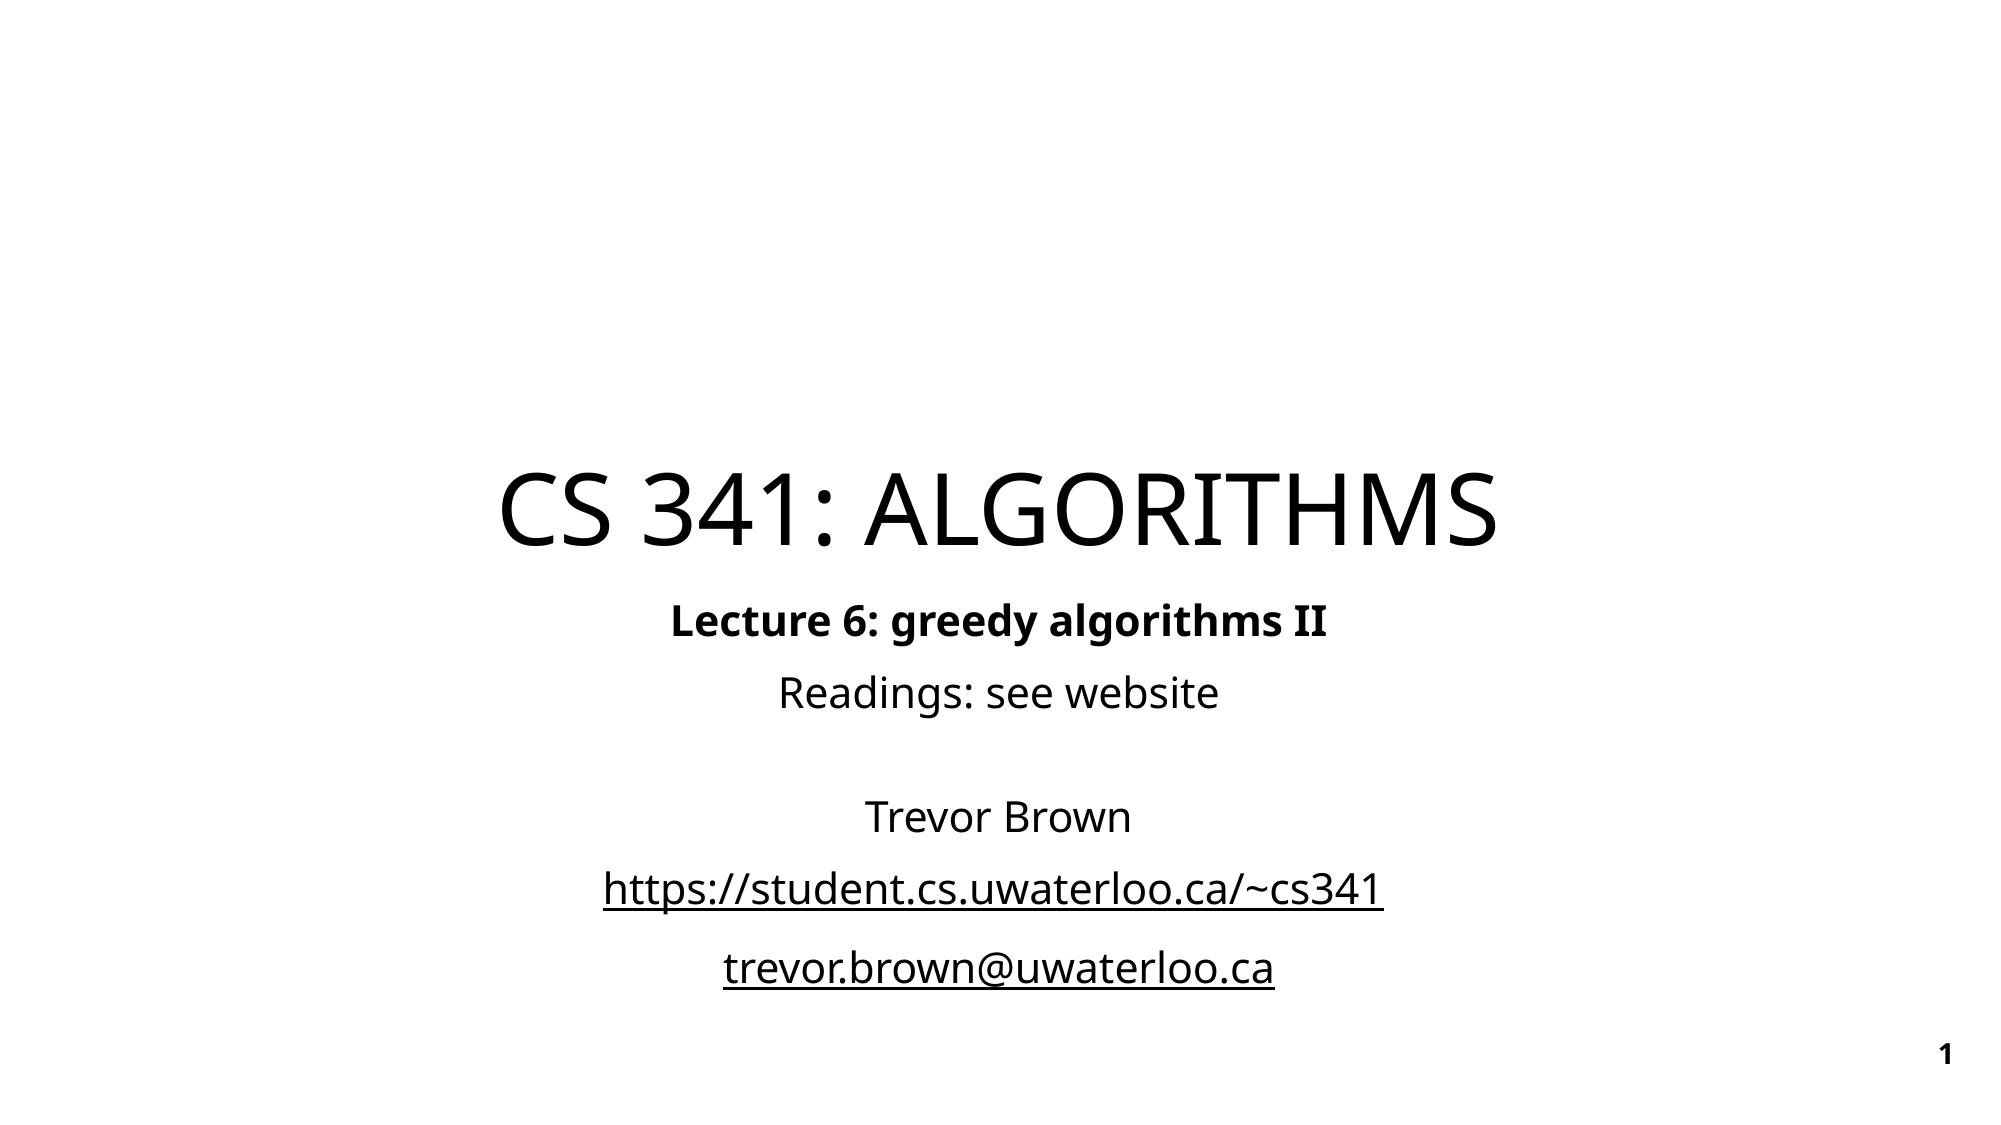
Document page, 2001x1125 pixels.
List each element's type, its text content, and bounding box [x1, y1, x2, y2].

slide_number 1 [1879, 1025, 1970, 1086]
title CS 341: Algorithms [287, 48, 1711, 574]
subtitle Lecture 6: greedy algorithms II Readings: see website Trevor Brown https://student.cs.uwaterloo.ca/~cs341 trevor.brown@uwaterloo.ca [287, 585, 1711, 1008]
